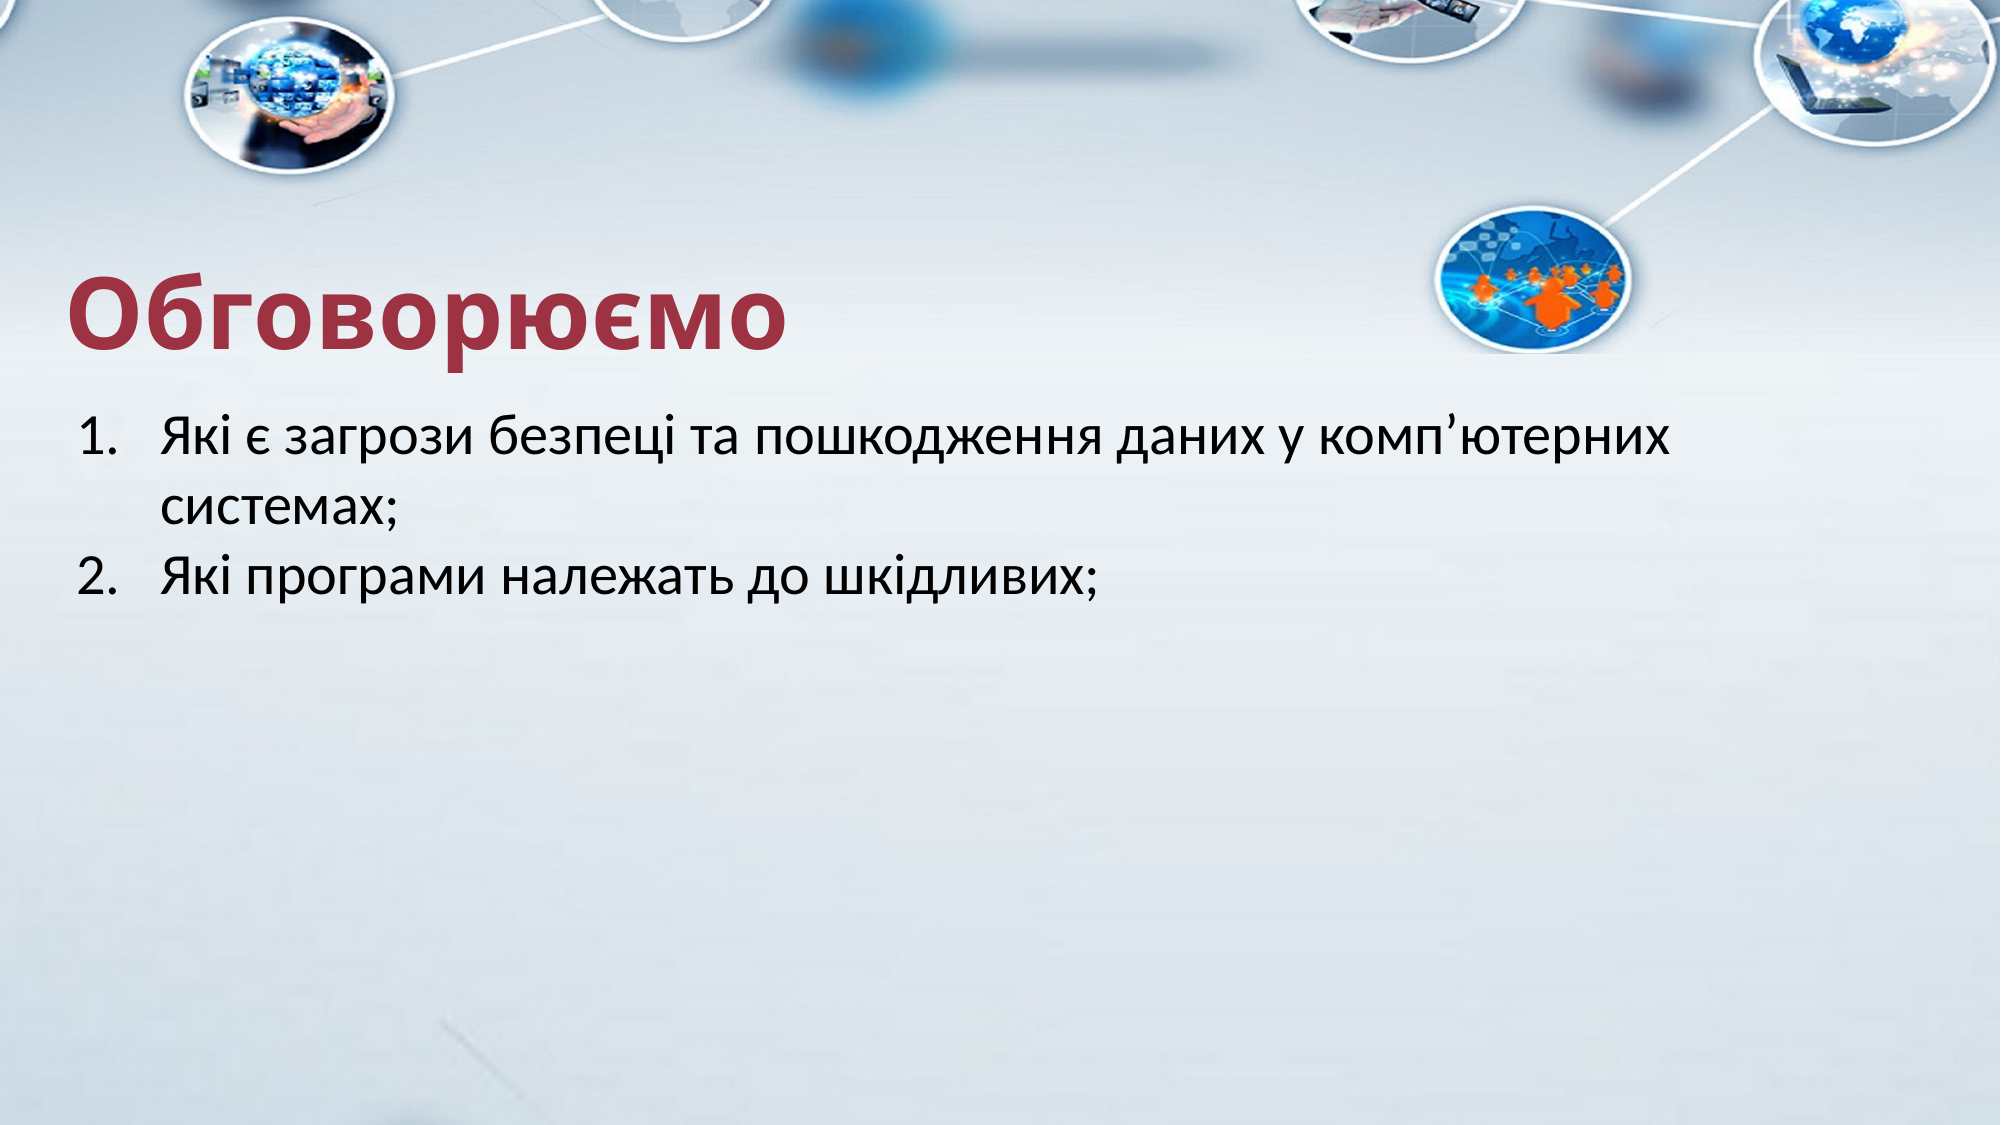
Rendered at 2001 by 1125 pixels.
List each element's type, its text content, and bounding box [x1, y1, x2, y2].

text_box Обговорюємо [49, 204, 1752, 377]
text_box Які є загрози безпеці та пошкодження даних у комп’ютерних системах; Які програми належать до шкідливих; [61, 388, 1717, 684]
picture [0, 0, 2000, 1125]
